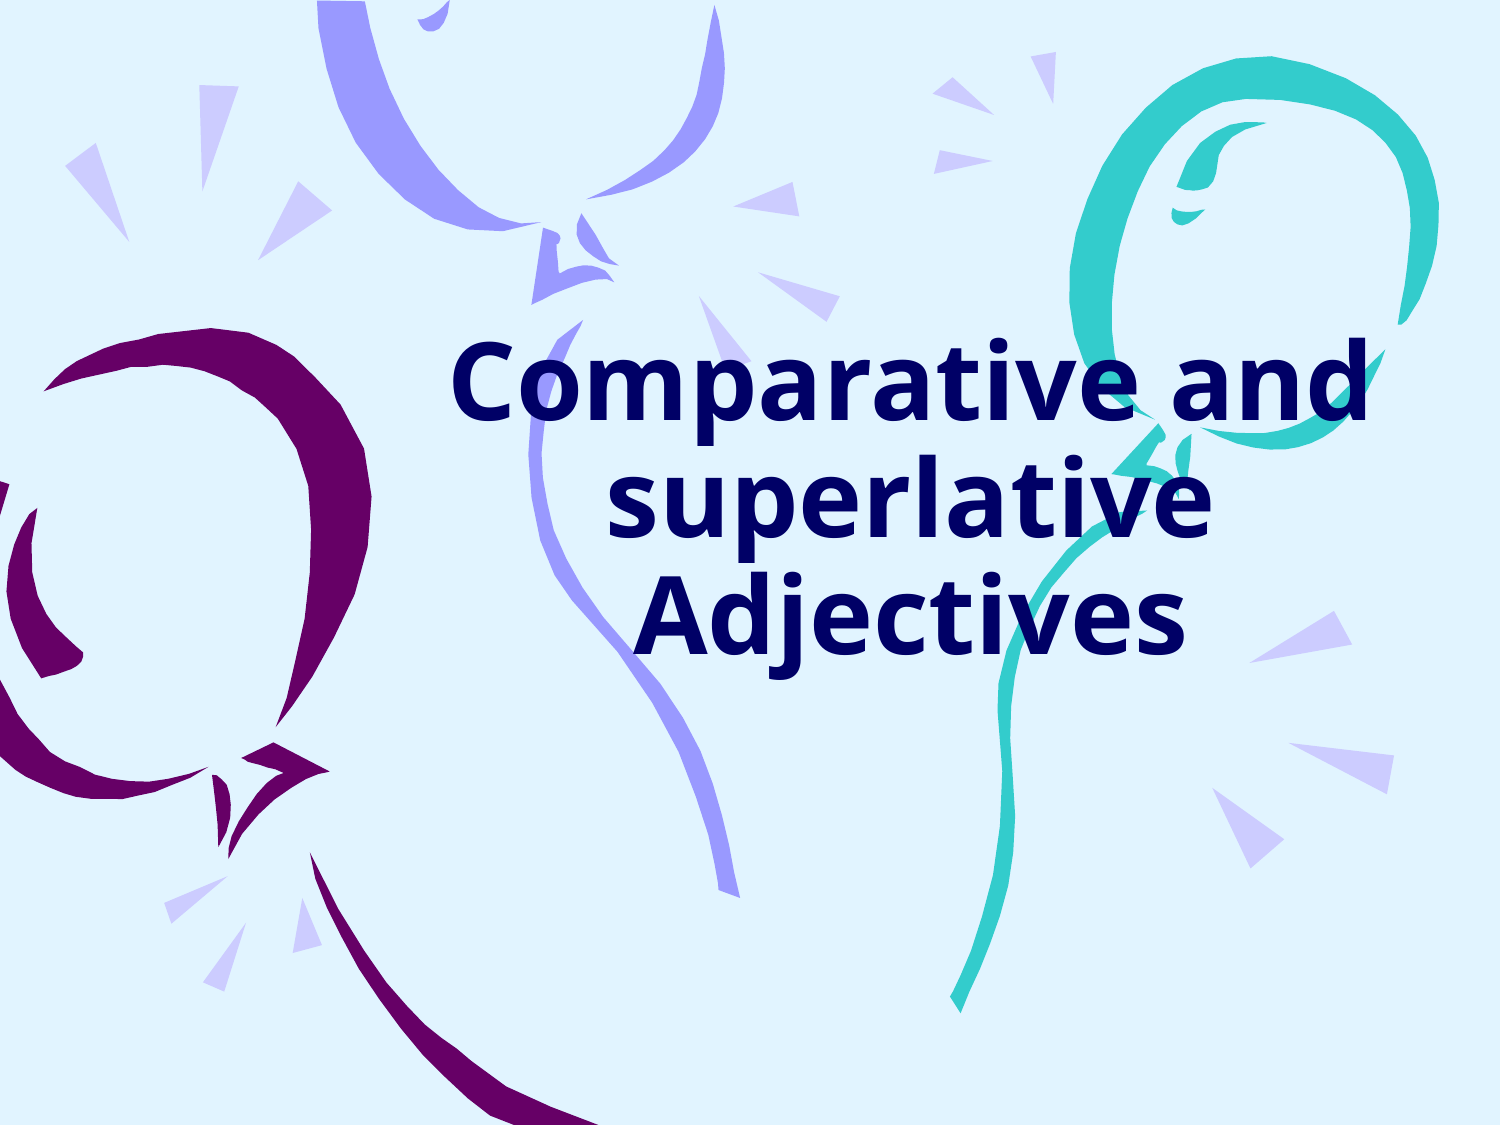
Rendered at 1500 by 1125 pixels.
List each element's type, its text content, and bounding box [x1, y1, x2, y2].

title Comparative and superlative Adjectives [402, 97, 1419, 686]
